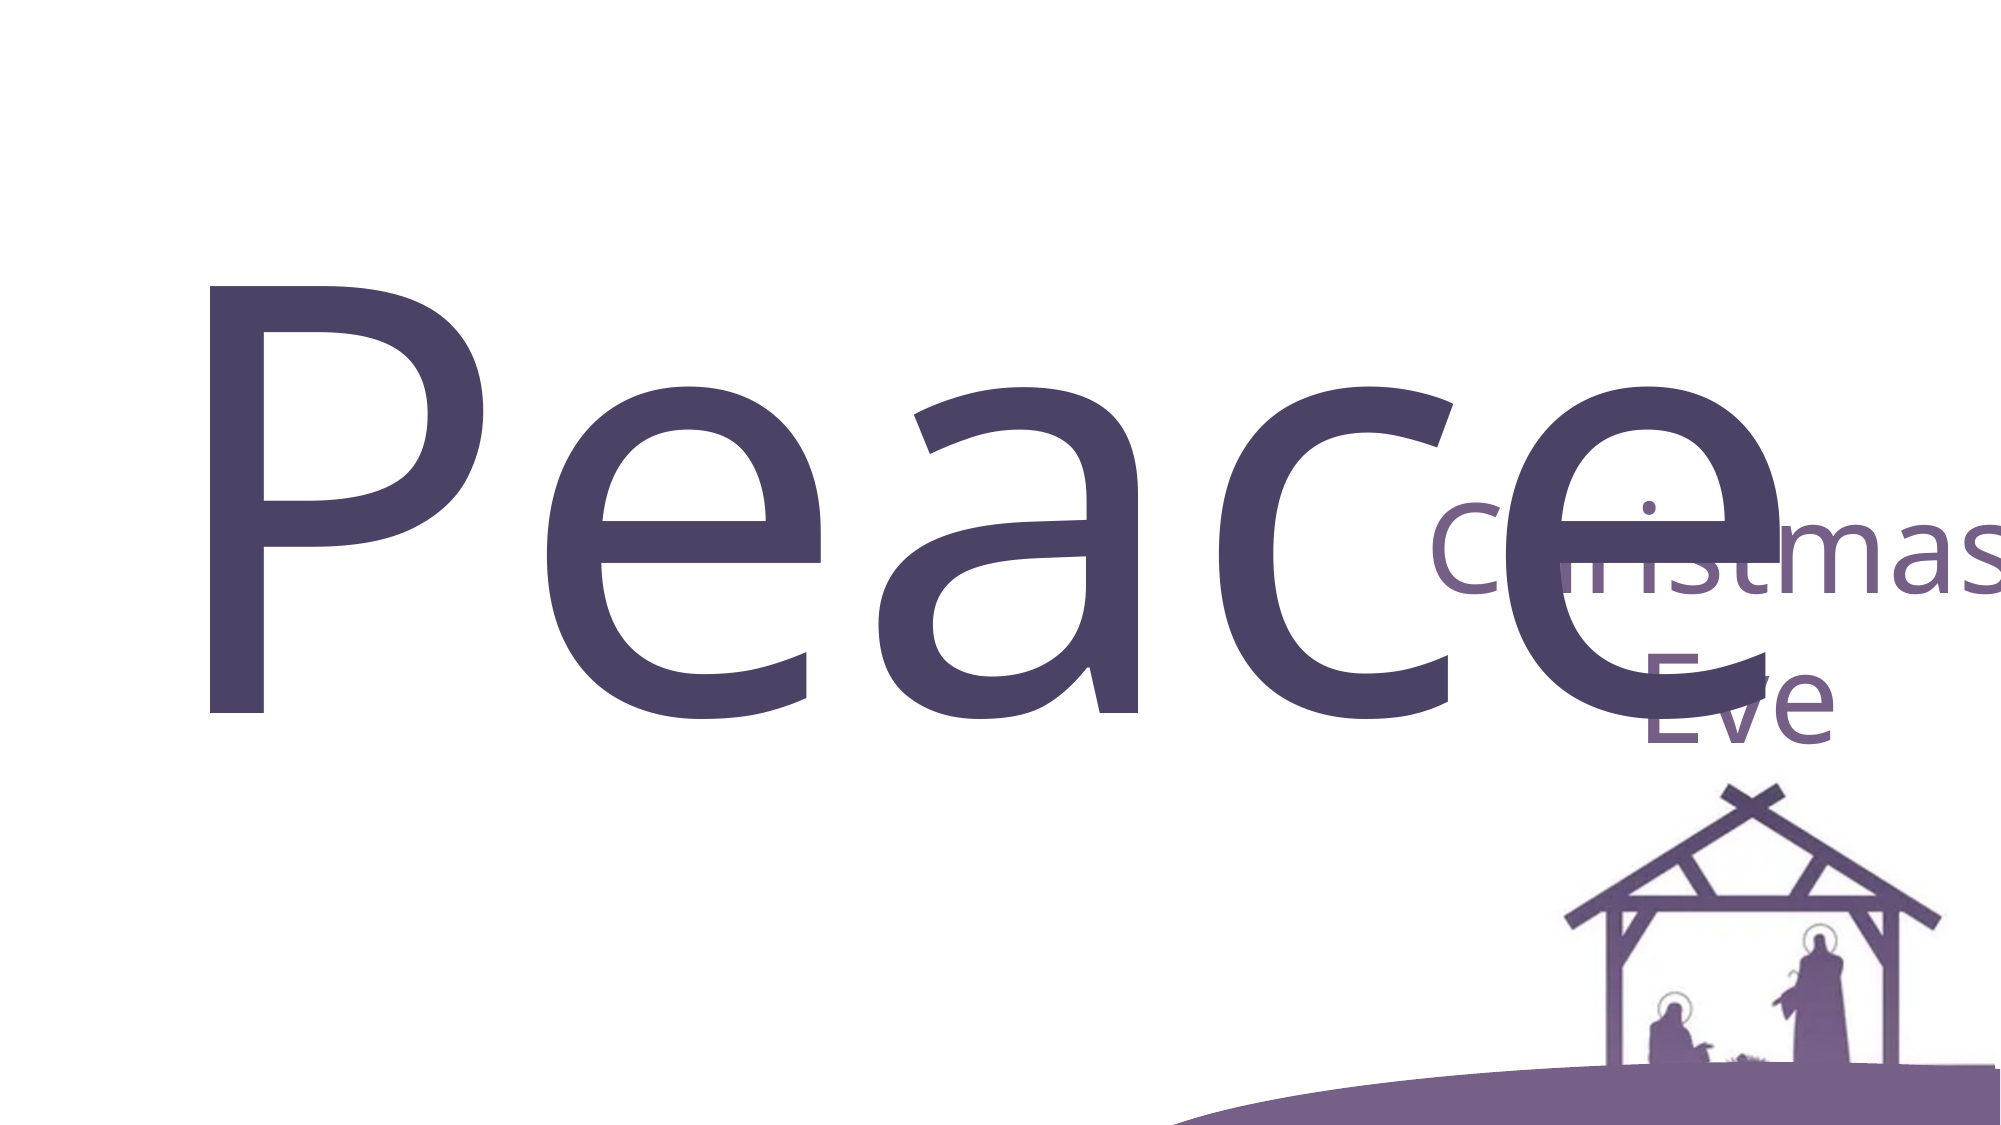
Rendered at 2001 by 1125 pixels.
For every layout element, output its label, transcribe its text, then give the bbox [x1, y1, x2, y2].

title Peace [137, 410, 1863, 629]
picture [1549, 758, 1995, 1068]
